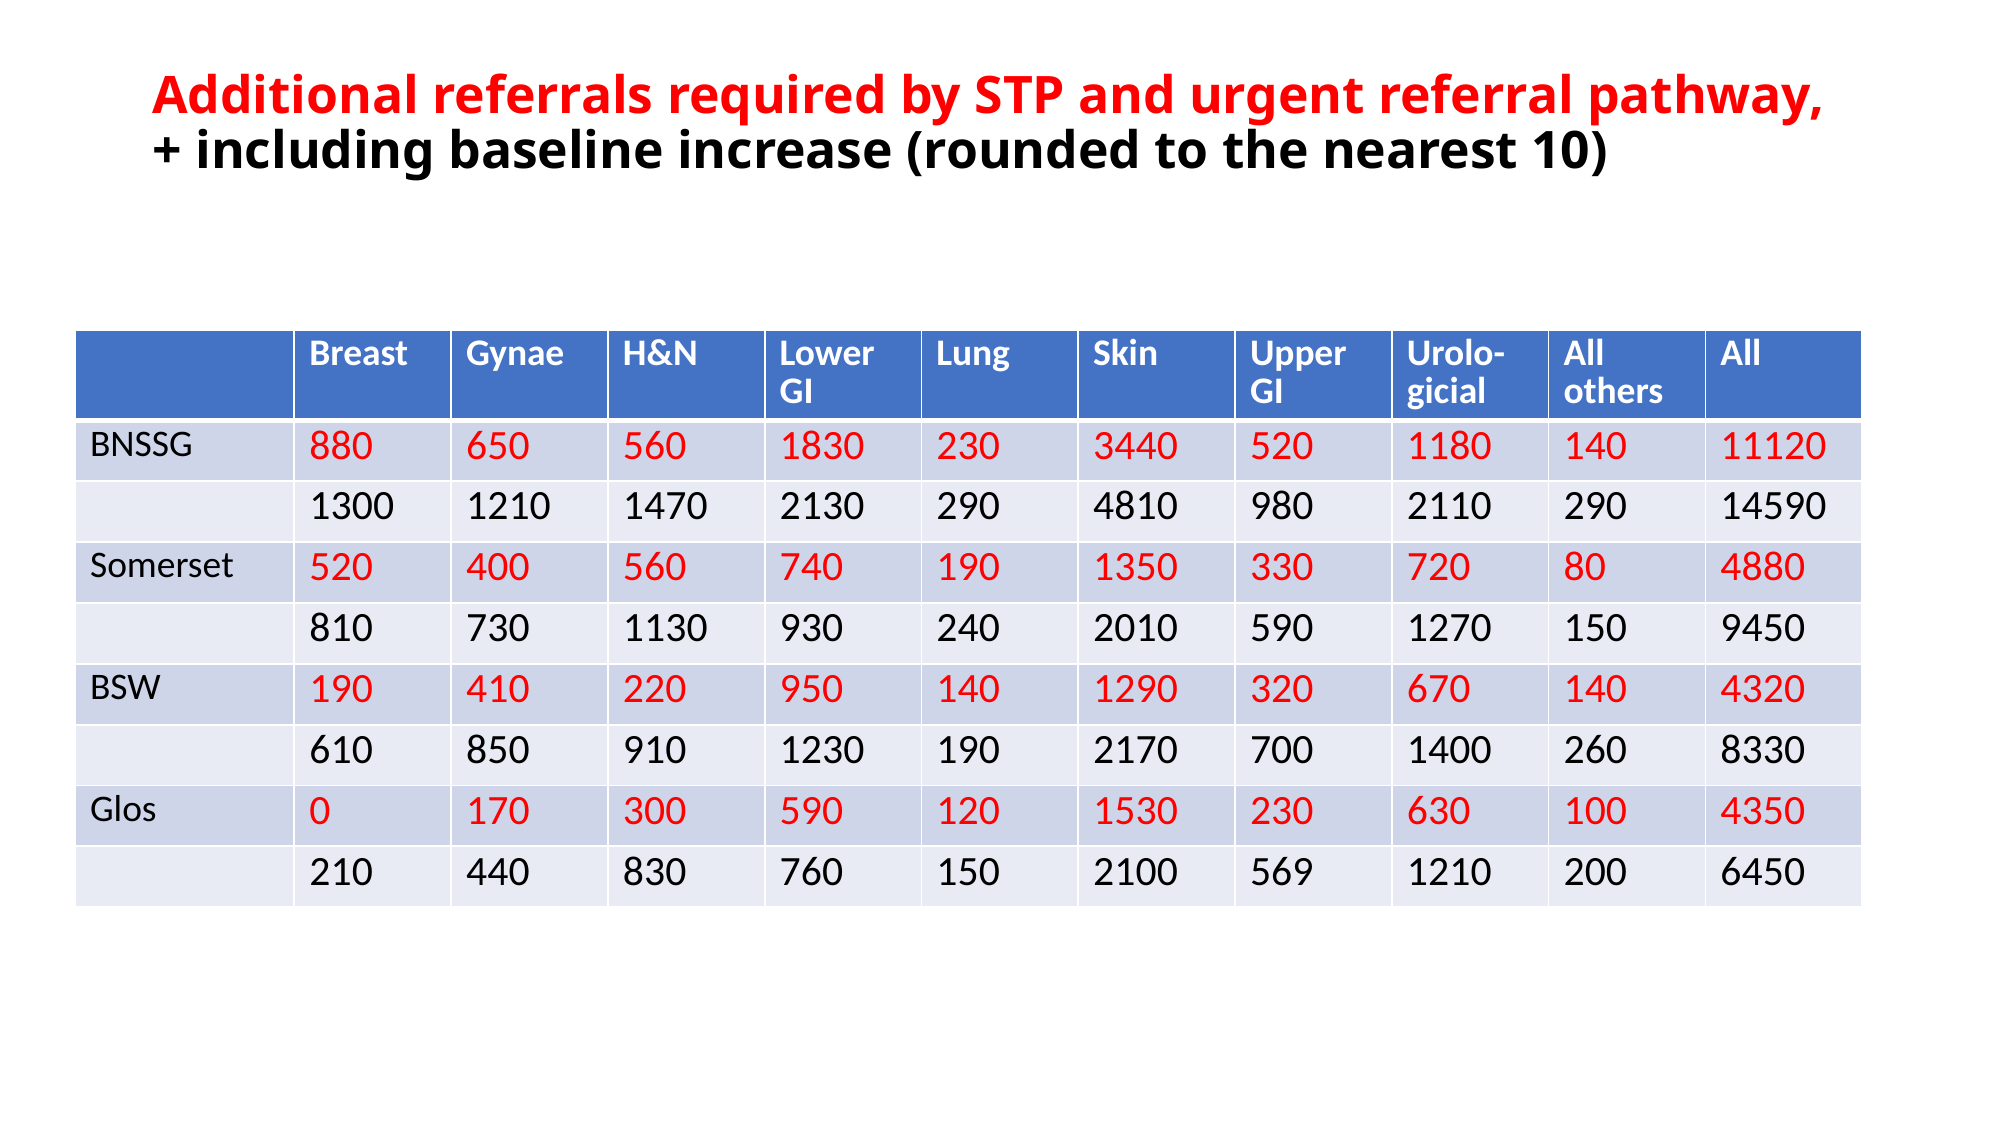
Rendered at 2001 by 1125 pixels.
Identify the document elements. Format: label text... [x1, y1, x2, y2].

table_header Skin [1079, 331, 1234, 418]
table_header Urolo-gicial [1393, 331, 1548, 418]
table_cell [76, 604, 293, 663]
table_cell 1290 [1079, 665, 1234, 724]
table_cell 100 [1549, 786, 1705, 845]
table_cell 1400 [1393, 726, 1548, 785]
table_cell 650 [452, 423, 607, 480]
table_cell 190 [295, 665, 450, 724]
table_cell [76, 726, 293, 785]
table_cell 230 [1236, 786, 1391, 845]
table_cell 240 [922, 604, 1077, 663]
table_cell 1530 [1079, 786, 1234, 845]
table_header Upper GI [1236, 331, 1391, 418]
table_cell 150 [1549, 604, 1705, 663]
table_cell 910 [609, 726, 764, 785]
table_cell 0 [295, 786, 450, 845]
table_cell 760 [766, 847, 921, 906]
table_header Gynae [452, 331, 607, 418]
table_cell 2100 [1079, 847, 1234, 906]
table_cell 1130 [609, 604, 764, 663]
table_cell 4880 [1706, 543, 1861, 602]
table_cell 220 [609, 665, 764, 724]
table_cell 520 [295, 543, 450, 602]
table_cell 210 [295, 847, 450, 906]
table_cell 80 [1549, 543, 1705, 602]
table_cell 1270 [1393, 604, 1548, 663]
table_cell 4810 [1079, 482, 1234, 541]
table_cell 14590 [1706, 482, 1861, 541]
table_cell 140 [1549, 665, 1705, 724]
table_cell 700 [1236, 726, 1391, 785]
table_cell 880 [295, 423, 450, 480]
table_cell 300 [609, 786, 764, 845]
table_cell 330 [1236, 543, 1391, 602]
table_cell 190 [922, 543, 1077, 602]
table_cell 610 [295, 726, 450, 785]
table_cell 150 [922, 847, 1077, 906]
table_cell 200 [1549, 847, 1705, 906]
table_cell 440 [452, 847, 607, 906]
table_cell 290 [1549, 482, 1705, 541]
table_header Lung [922, 331, 1077, 418]
table_cell 569 [1236, 847, 1391, 906]
table_header Breast [295, 331, 450, 418]
table_cell 560 [609, 543, 764, 602]
table_cell 520 [1236, 423, 1391, 480]
title Additional referrals required by STP and urgent referral pathway, + including baseline increase (rounded to the nearest 10) [137, 59, 1863, 278]
table_cell 930 [766, 604, 921, 663]
table_cell 1470 [609, 482, 764, 541]
table_cell 410 [452, 665, 607, 724]
table_cell 190 [922, 726, 1077, 785]
table_cell 670 [1393, 665, 1548, 724]
table_cell 4320 [1706, 665, 1861, 724]
table_cell 11120 [1706, 423, 1861, 480]
table_cell 560 [609, 423, 764, 480]
table_cell 850 [452, 726, 607, 785]
table_header H&N [609, 331, 764, 418]
table_cell 810 [295, 604, 450, 663]
table_cell 6450 [1706, 847, 1861, 906]
table_cell BSW [76, 665, 293, 724]
table_header [76, 331, 293, 418]
table_header All [1706, 331, 1861, 418]
table_cell 1830 [766, 423, 921, 480]
table_header All others [1549, 331, 1705, 418]
table_cell 740 [766, 543, 921, 602]
table_cell 720 [1393, 543, 1548, 602]
table_cell 590 [1236, 604, 1391, 663]
table_cell 1350 [1079, 543, 1234, 602]
table_cell 290 [922, 482, 1077, 541]
table_cell 230 [922, 423, 1077, 480]
table_cell 140 [1549, 423, 1705, 480]
table_cell [76, 482, 293, 541]
table_cell 8330 [1706, 726, 1861, 785]
table_cell 830 [609, 847, 764, 906]
table_cell Glos [76, 786, 293, 845]
table_cell 2170 [1079, 726, 1234, 785]
table_cell 1210 [1393, 847, 1548, 906]
table_cell [76, 847, 293, 906]
table_cell 9450 [1706, 604, 1861, 663]
table_cell 1180 [1393, 423, 1548, 480]
table_cell 950 [766, 665, 921, 724]
table_cell 120 [922, 786, 1077, 845]
table_cell 4350 [1706, 786, 1861, 845]
table_cell 3440 [1079, 423, 1234, 480]
table_cell 630 [1393, 786, 1548, 845]
table_header Lower GI [766, 331, 921, 418]
table_cell Somerset [76, 543, 293, 602]
table_cell 2110 [1393, 482, 1548, 541]
table_cell 2130 [766, 482, 921, 541]
table_cell 980 [1236, 482, 1391, 541]
table_cell BNSSG [76, 423, 293, 480]
table_cell 320 [1236, 665, 1391, 724]
table_cell 1300 [295, 482, 450, 541]
table_cell 730 [452, 604, 607, 663]
table_cell 1210 [452, 482, 607, 541]
table_cell 170 [452, 786, 607, 845]
table_cell 140 [922, 665, 1077, 724]
table_cell 260 [1549, 726, 1705, 785]
table_cell 2010 [1079, 604, 1234, 663]
table_cell 400 [452, 543, 607, 602]
table_cell 1230 [766, 726, 921, 785]
table_cell 590 [766, 786, 921, 845]
